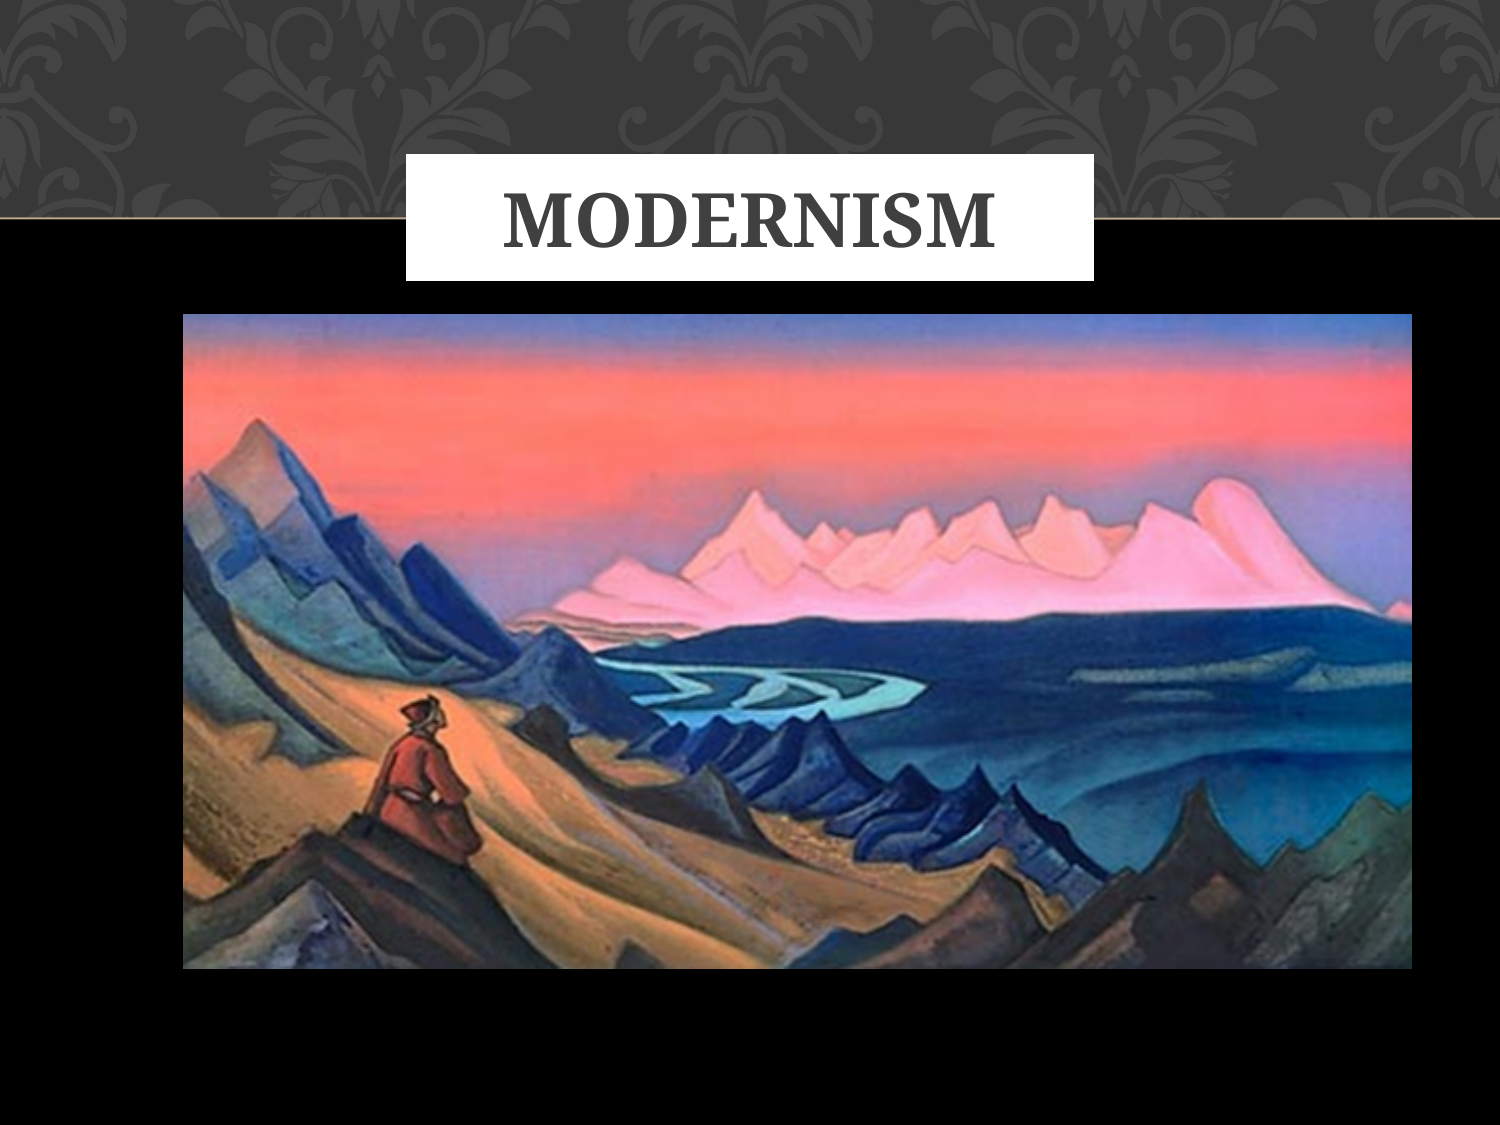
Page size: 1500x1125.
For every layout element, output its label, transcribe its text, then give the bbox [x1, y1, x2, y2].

title Modernism [406, 154, 1094, 281]
picture [182, 314, 1412, 969]
